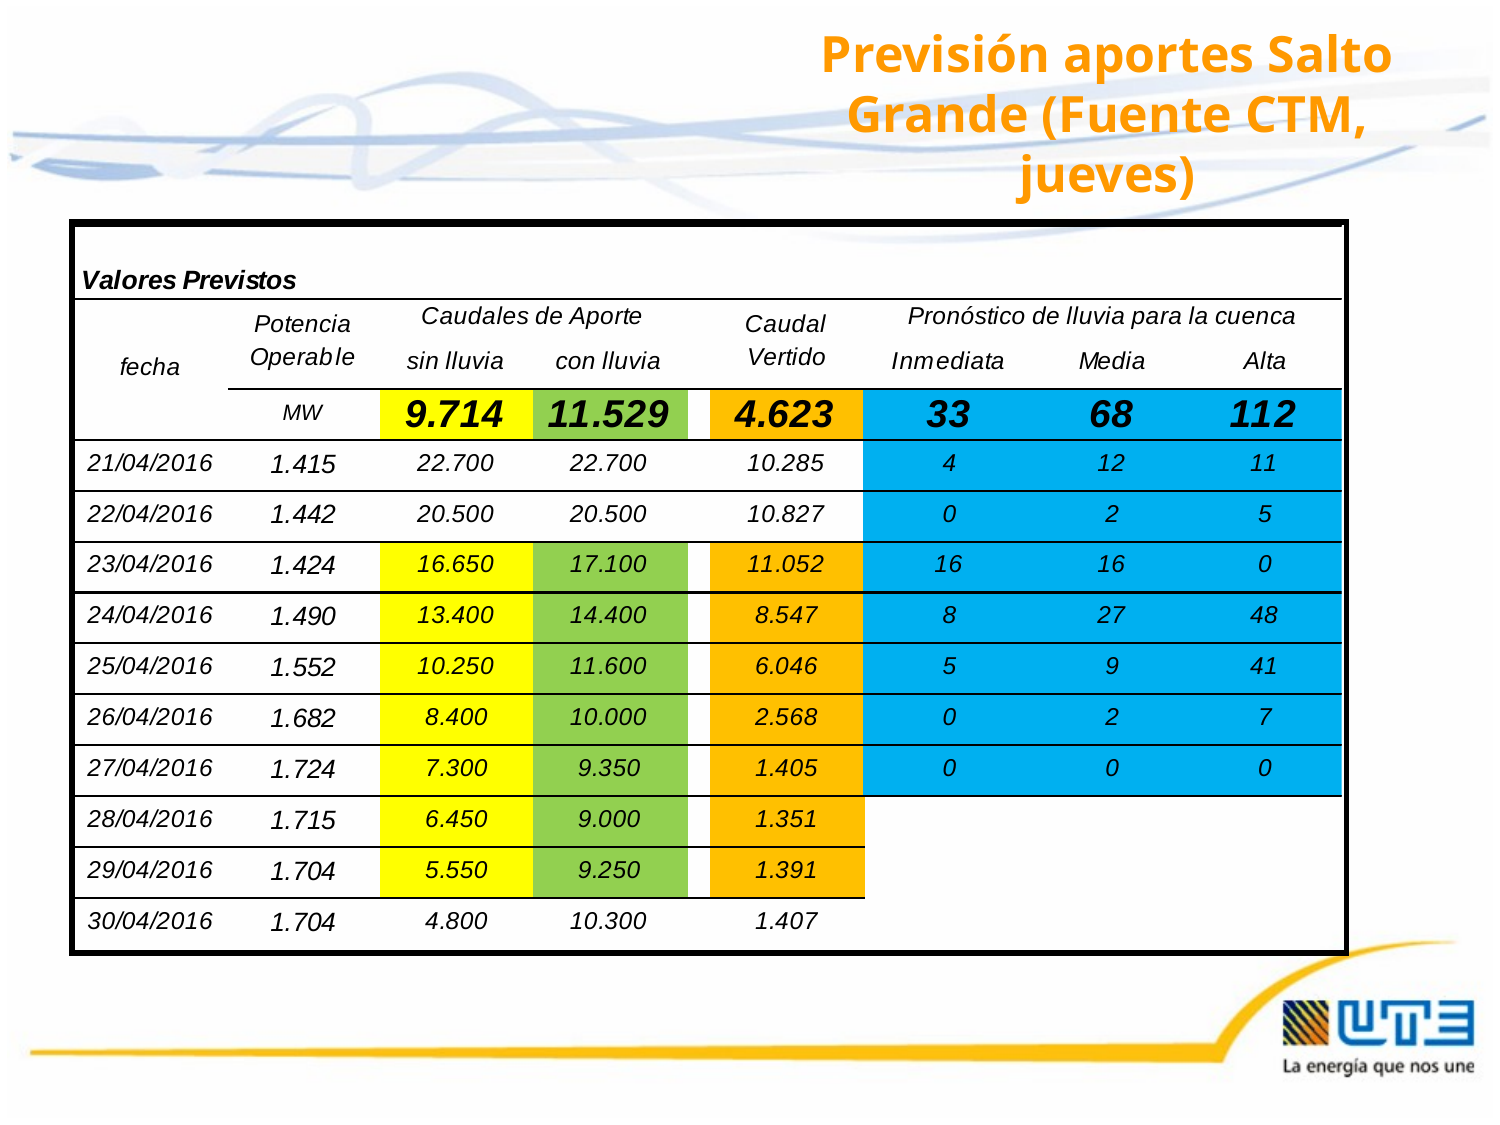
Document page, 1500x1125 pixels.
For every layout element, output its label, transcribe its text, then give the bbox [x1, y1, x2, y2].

title Previsión aportes Salto Grande (Fuente CTM, jueves) [751, 12, 1463, 213]
picture [7, 6, 1493, 1118]
